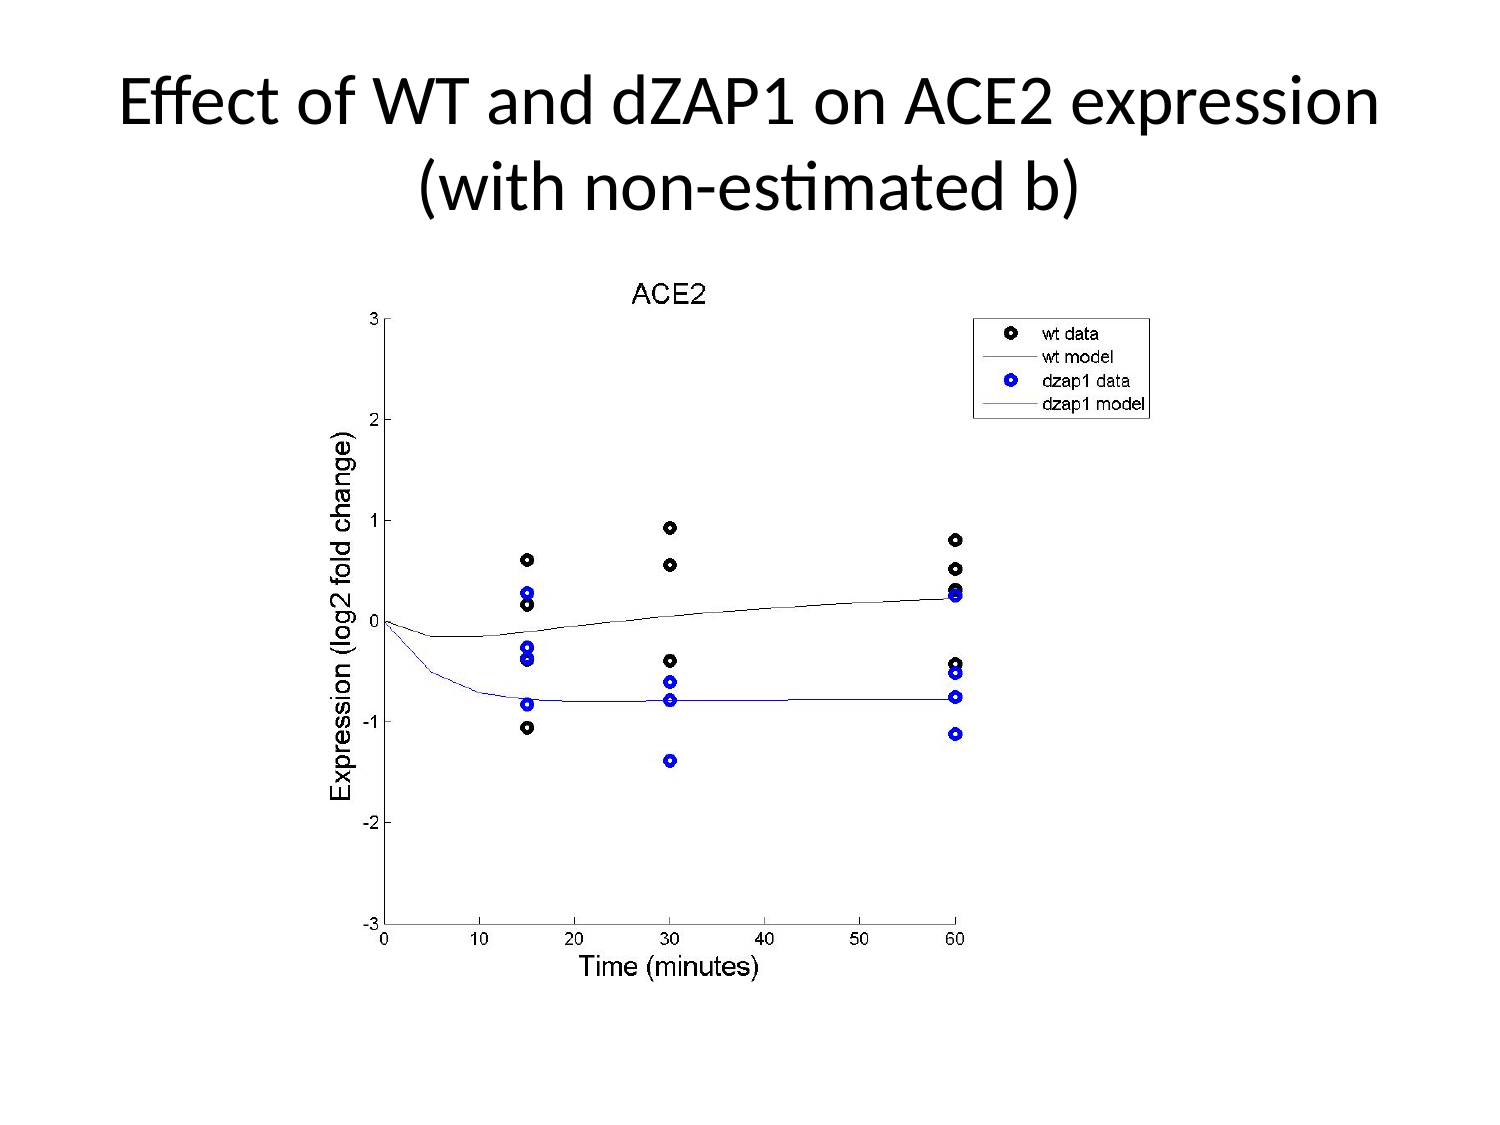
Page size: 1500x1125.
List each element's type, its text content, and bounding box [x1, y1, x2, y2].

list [254, 262, 1246, 1006]
title Effect of WT and dZAP1 on ACE2 expression (with non-estimated b) [75, 45, 1425, 233]
